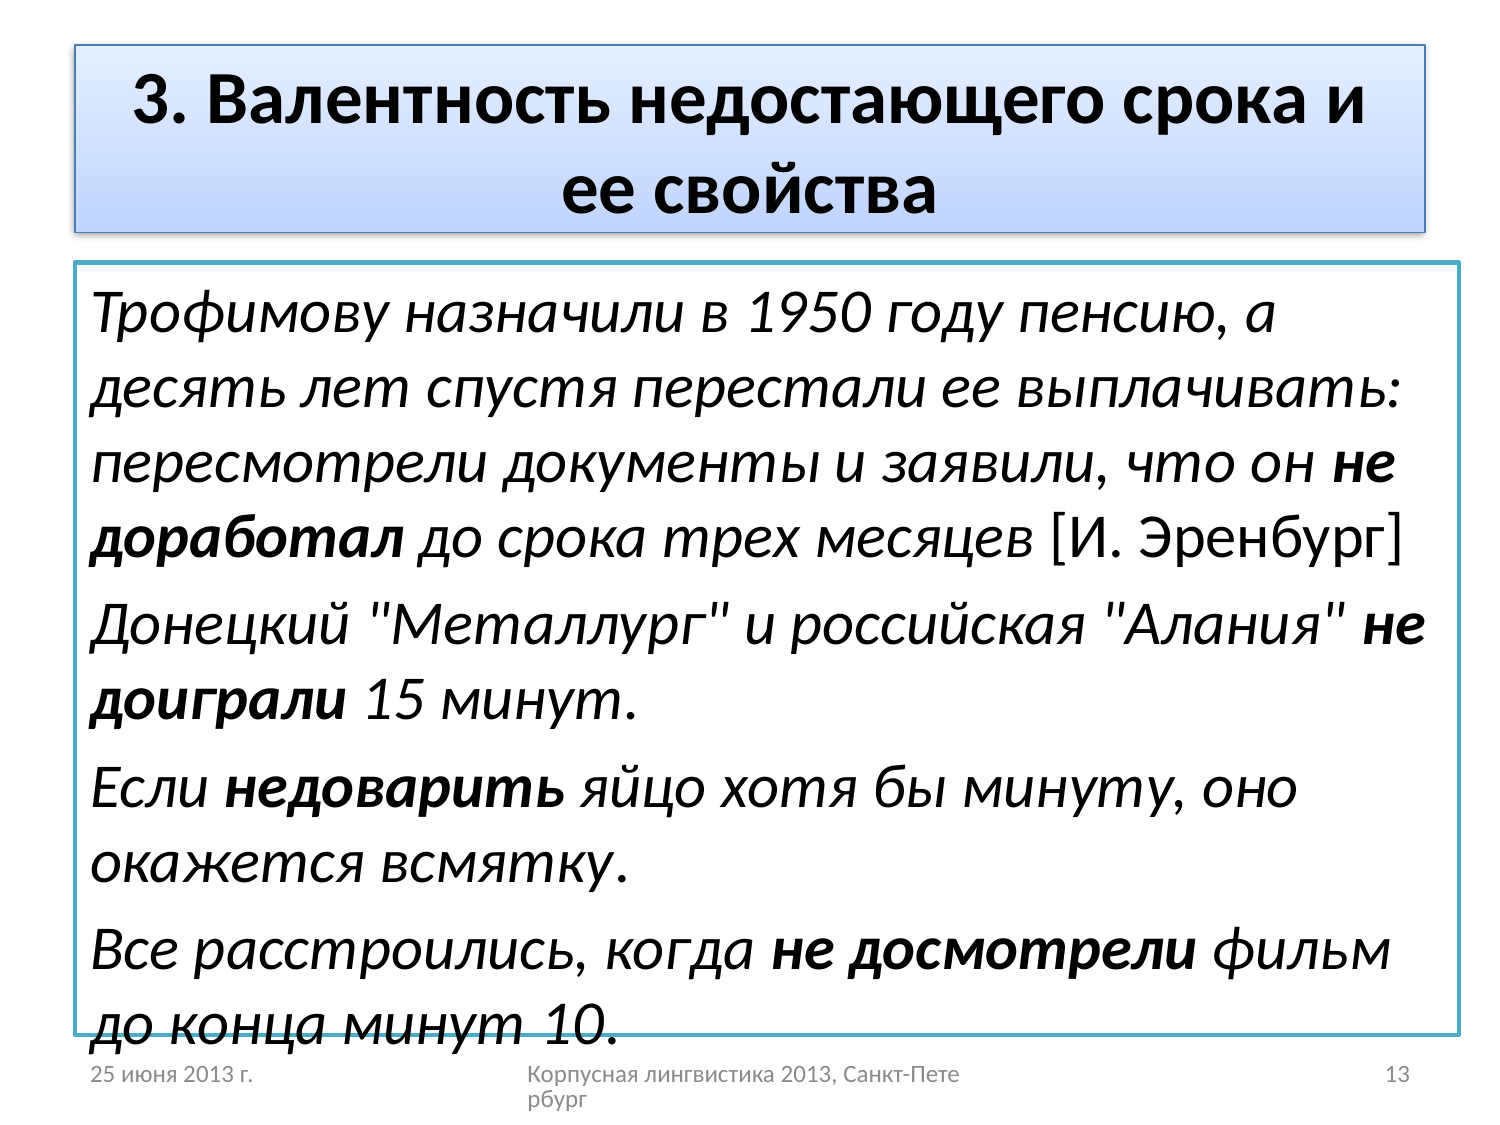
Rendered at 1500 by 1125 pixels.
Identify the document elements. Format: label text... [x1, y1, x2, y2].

slide_number 13 [1074, 1042, 1425, 1103]
title 3. Валентность недостающего срока и ее свойства [74, 44, 1426, 233]
slide_number 25 июня 2013 г. [75, 1042, 425, 1103]
footer Корпусная лингвистика 2013, Санкт-Петербург [512, 1042, 988, 1103]
list Трофимову назначили в 1950 году пенсию, а десять лет спустя перестали ее выплачивать: пересмотрели документы и заявили, что он не доработал до срока трех месяцев [И. Эренбург] Донецкий "Металлург" и российская "Алания" не доиграли 15 минут. Если недоварить яйцо хотя бы минуту, оно окажется всмятку. Все расстроились, когда не досмотрели фильм до конца минут 10. [73, 260, 1461, 1037]
